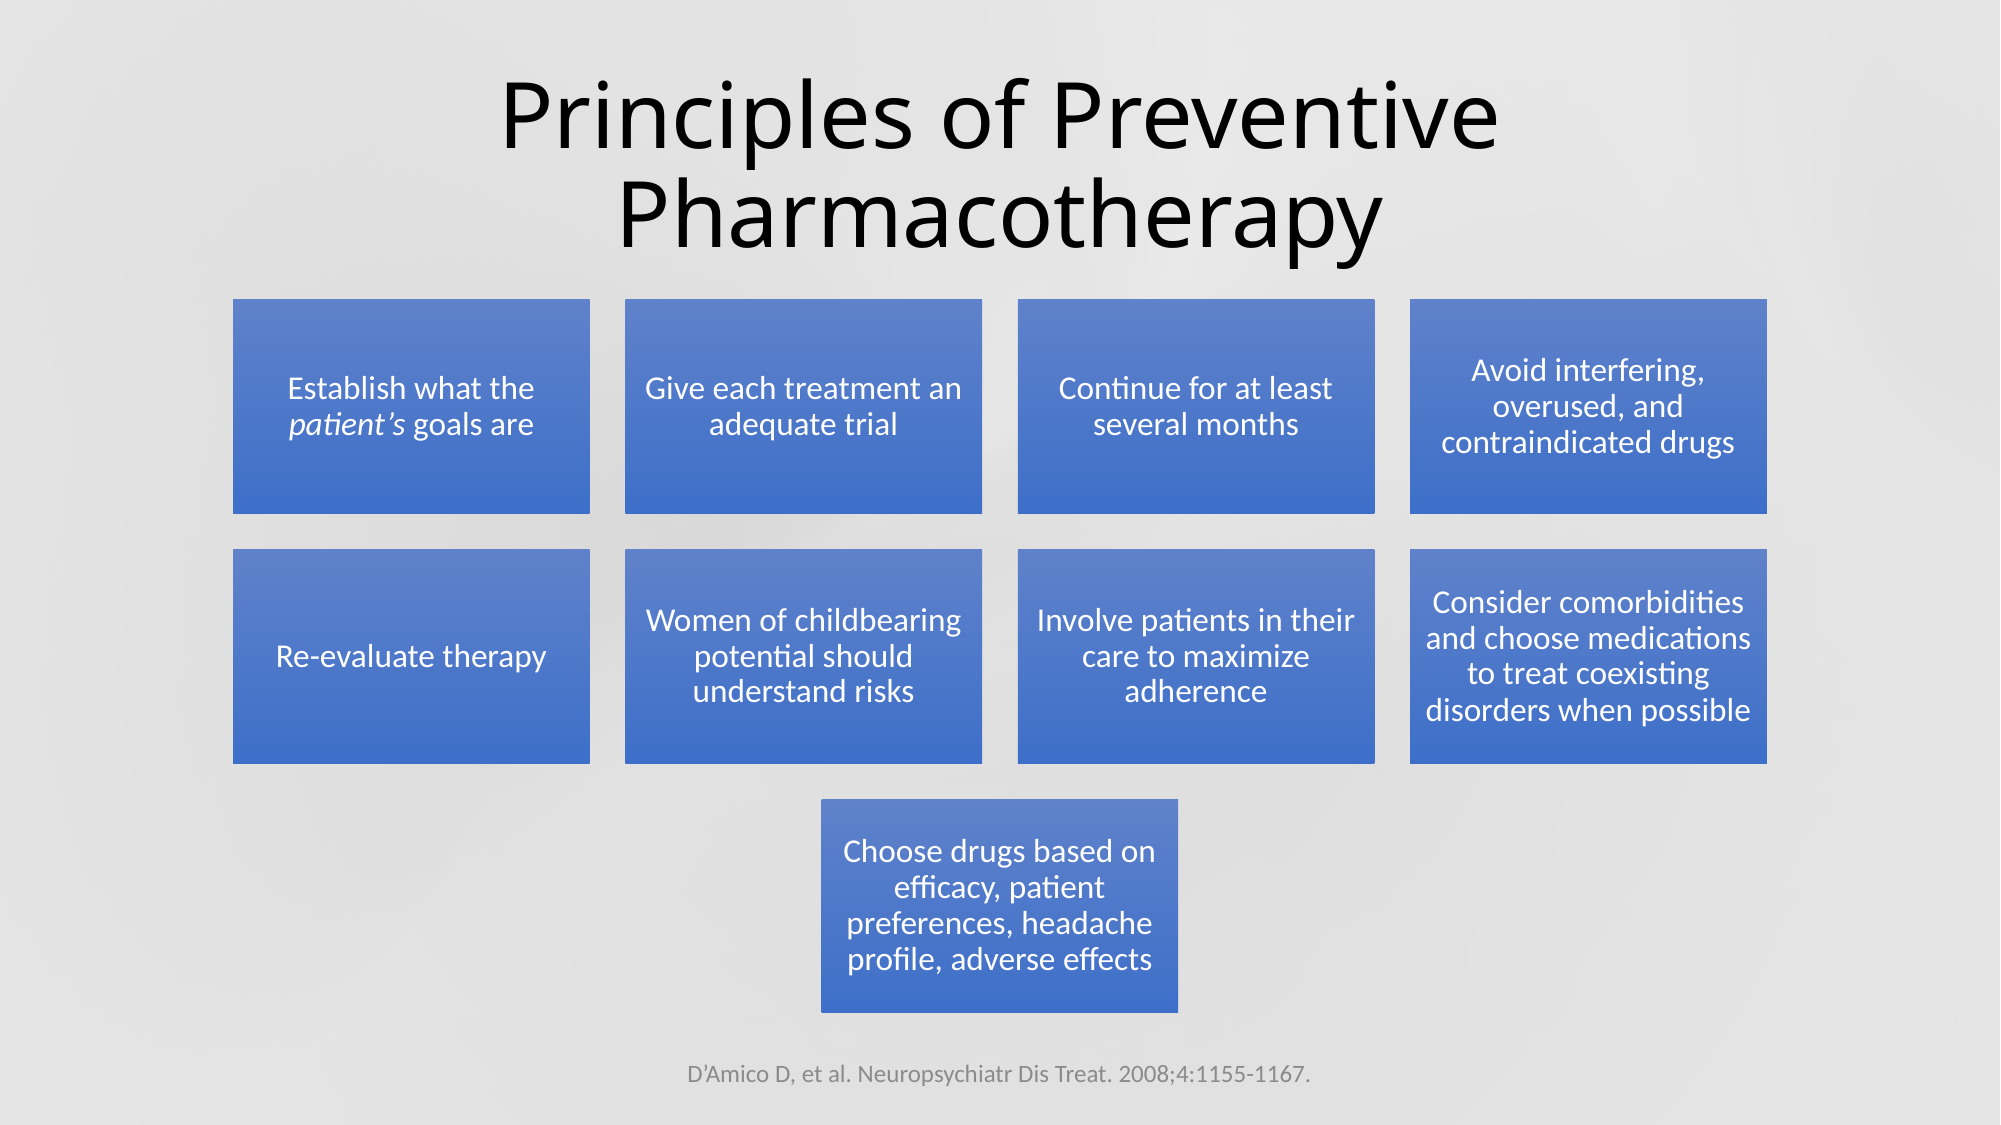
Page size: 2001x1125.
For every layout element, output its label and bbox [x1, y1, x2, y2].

picture [0, 0, 2000, 1125]
text_box [137, 299, 1863, 1014]
